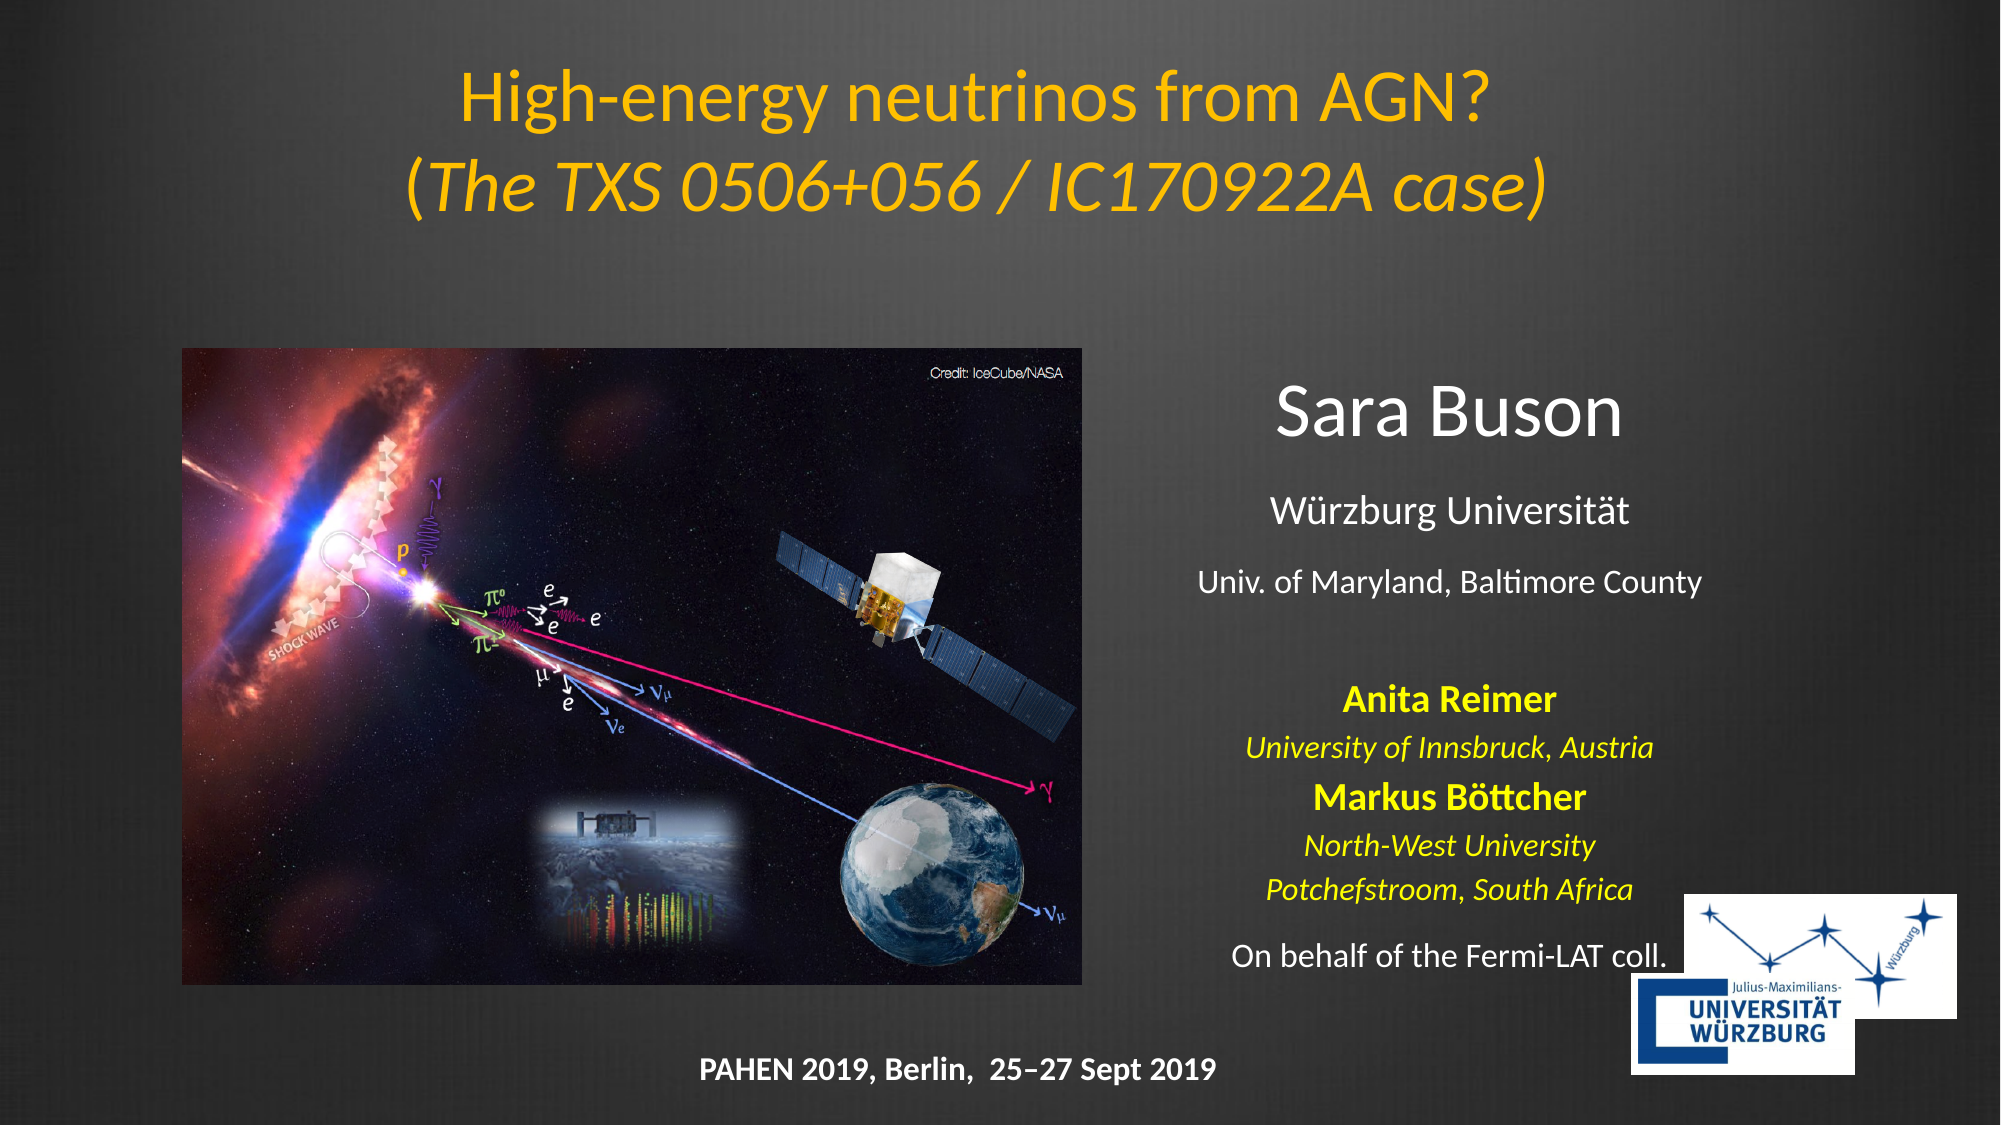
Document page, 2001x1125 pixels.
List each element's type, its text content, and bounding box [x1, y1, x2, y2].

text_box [1631, 894, 1957, 1076]
text_box PAHEN 2019, Berlin, 25–27 Sept 2019 [504, 1039, 1420, 1095]
picture [182, 348, 1092, 985]
title High-energy neutrinos from AGN? (The TXS 0506+056 / IC170922A case) [159, 99, 1794, 234]
subtitle Sara Buson Würzburg Universität Univ. of Maryland, Baltimore County Anita Reimer University of Innsbruck, Austria Markus Böttcher North-West University Potchefstroom, South Africa On behalf of the Fermi-LAT coll. [1132, 351, 1799, 985]
